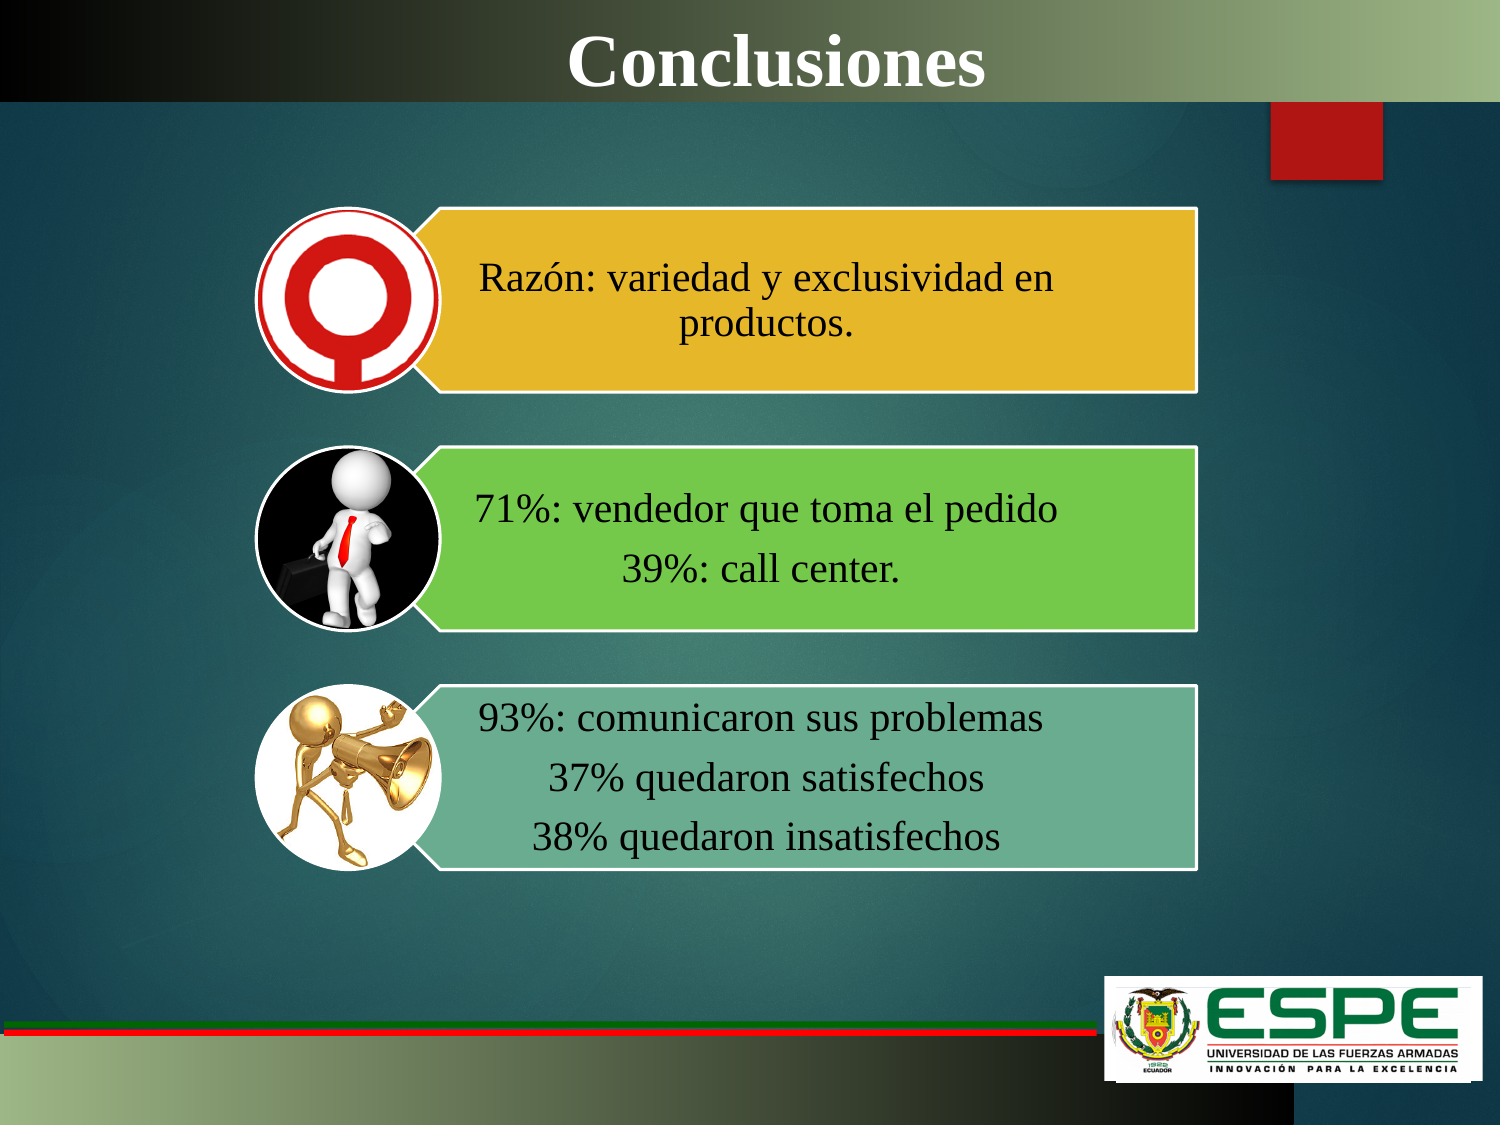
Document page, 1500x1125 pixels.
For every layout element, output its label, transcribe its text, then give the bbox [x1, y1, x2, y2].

picture [1104, 976, 1483, 1083]
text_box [88, 207, 1365, 870]
text_box Conclusiones [551, 4, 1003, 109]
